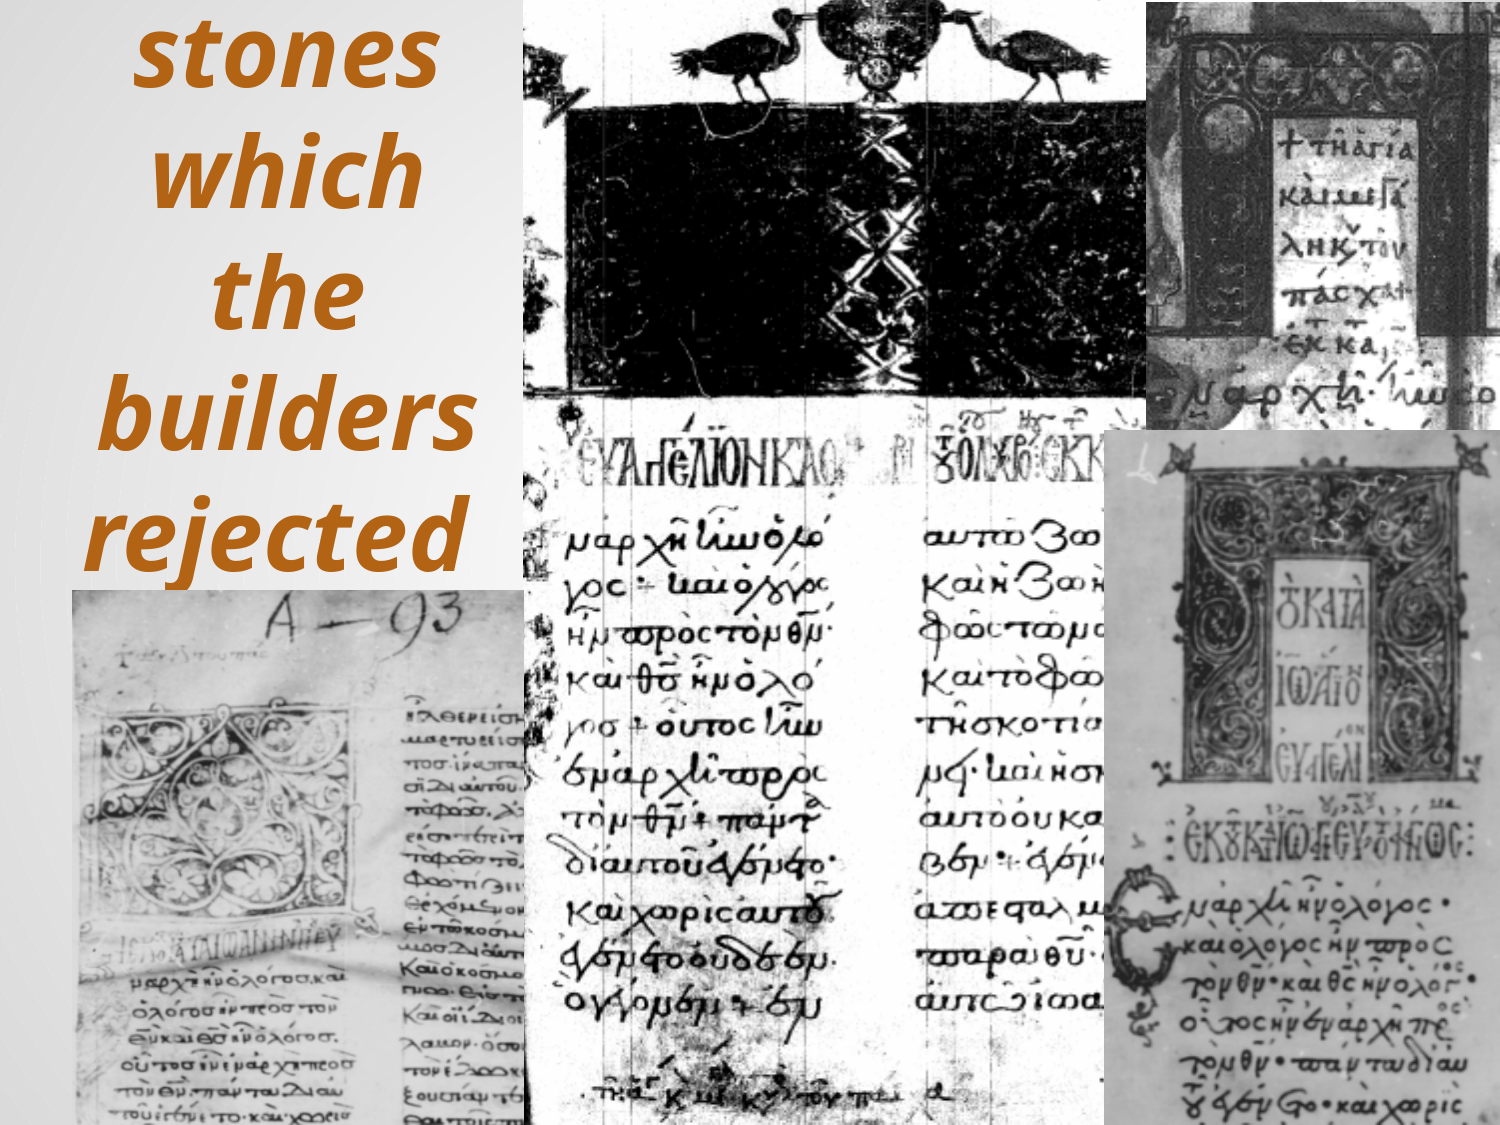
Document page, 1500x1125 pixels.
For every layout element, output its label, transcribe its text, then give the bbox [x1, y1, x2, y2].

title stones which the builders rejected [52, 27, 518, 599]
picture [71, 0, 1500, 1125]
